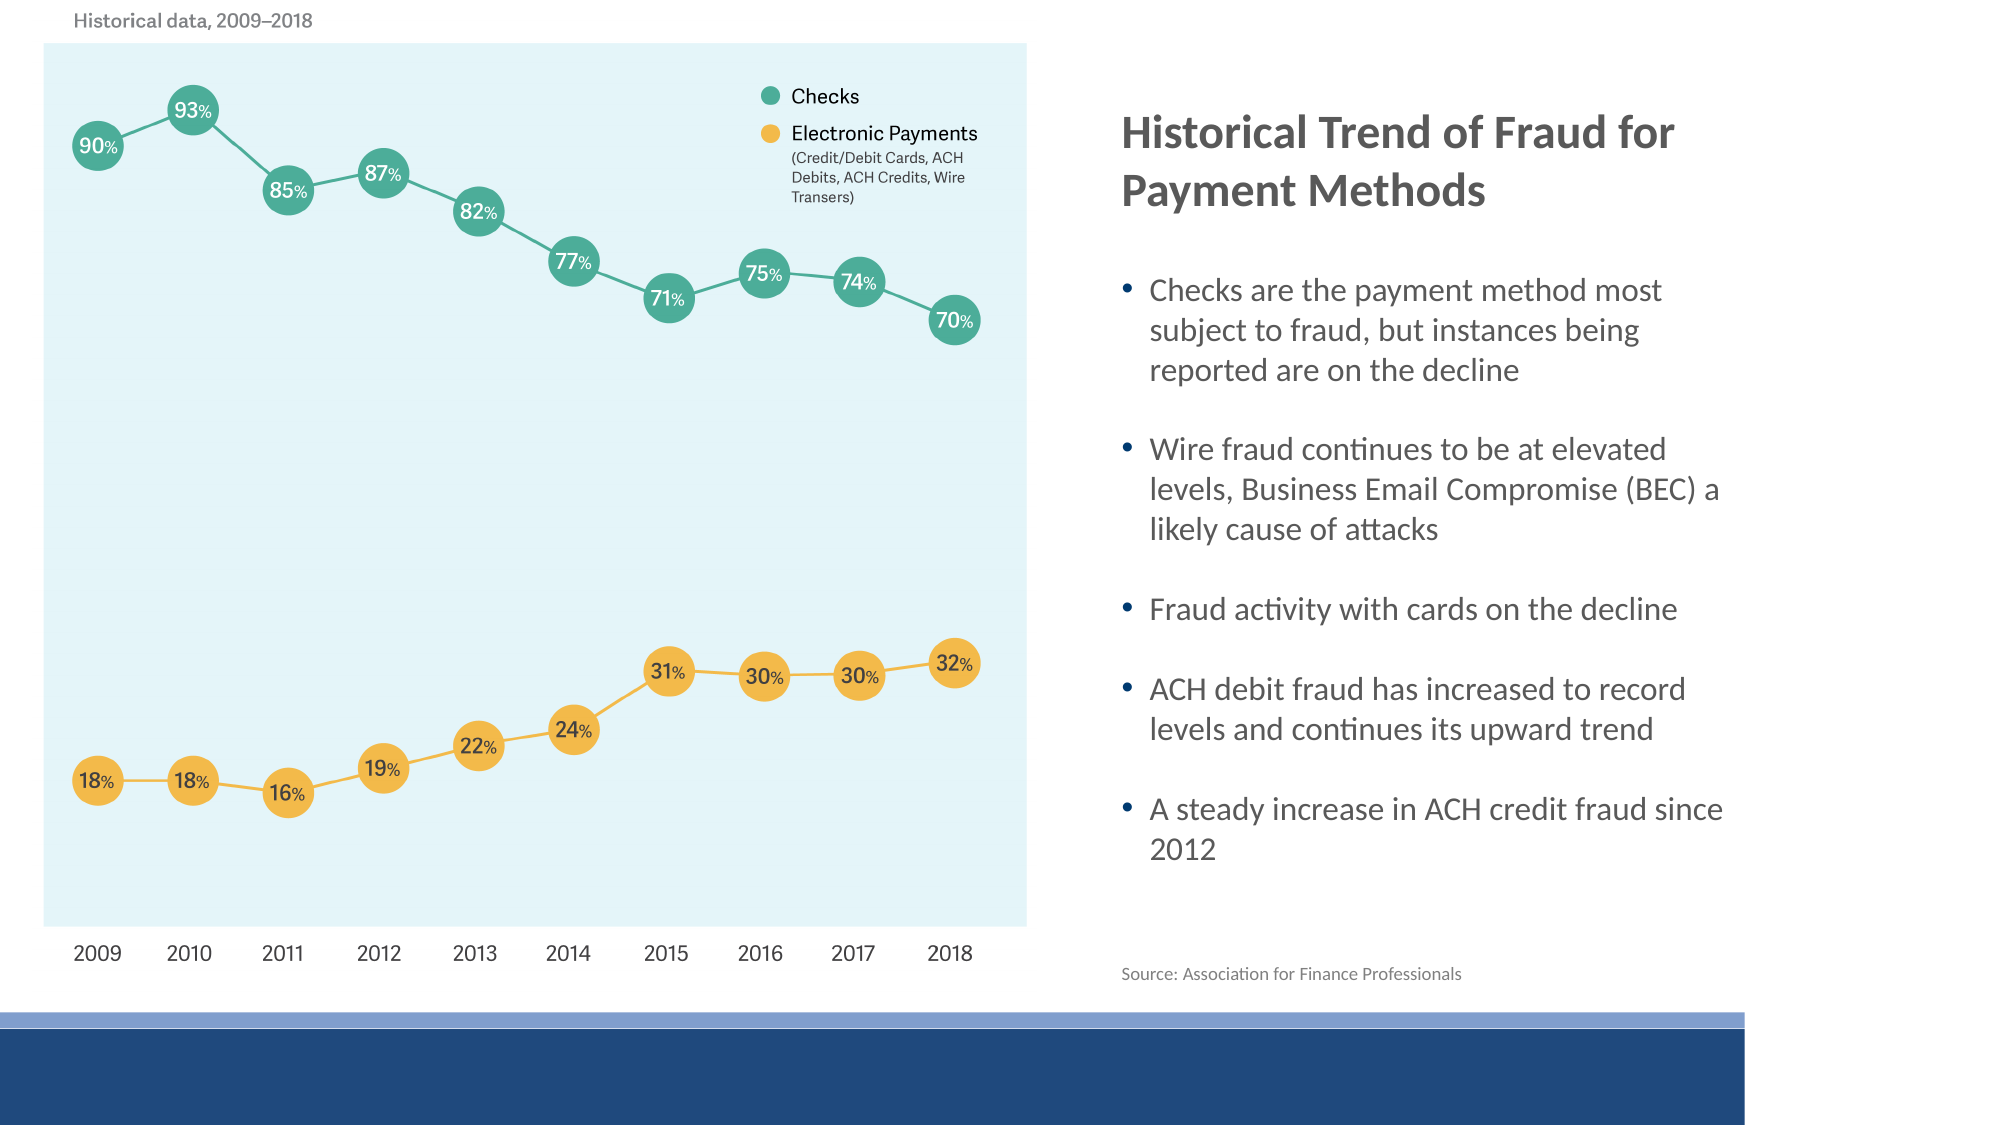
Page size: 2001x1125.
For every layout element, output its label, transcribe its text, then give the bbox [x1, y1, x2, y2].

picture [32, 0, 1037, 992]
text_box Checks are the payment method most subject to fraud, but instances being reported are on the decline Wire fraud continues to be at elevated levels, Business Email Compromise (BEC) a likely cause of attacks Fraud activity with cards on the decline ACH debit fraud has increased to record levels and continues its upward trend A steady increase in ACH credit fraud since 2012 [1106, 260, 1743, 904]
text_box Historical Trend of Fraud for Payment Methods [1106, 93, 1770, 224]
text_box Source: Association for Finance Professionals [1106, 953, 1898, 992]
picture [0, 1029, 1745, 1125]
